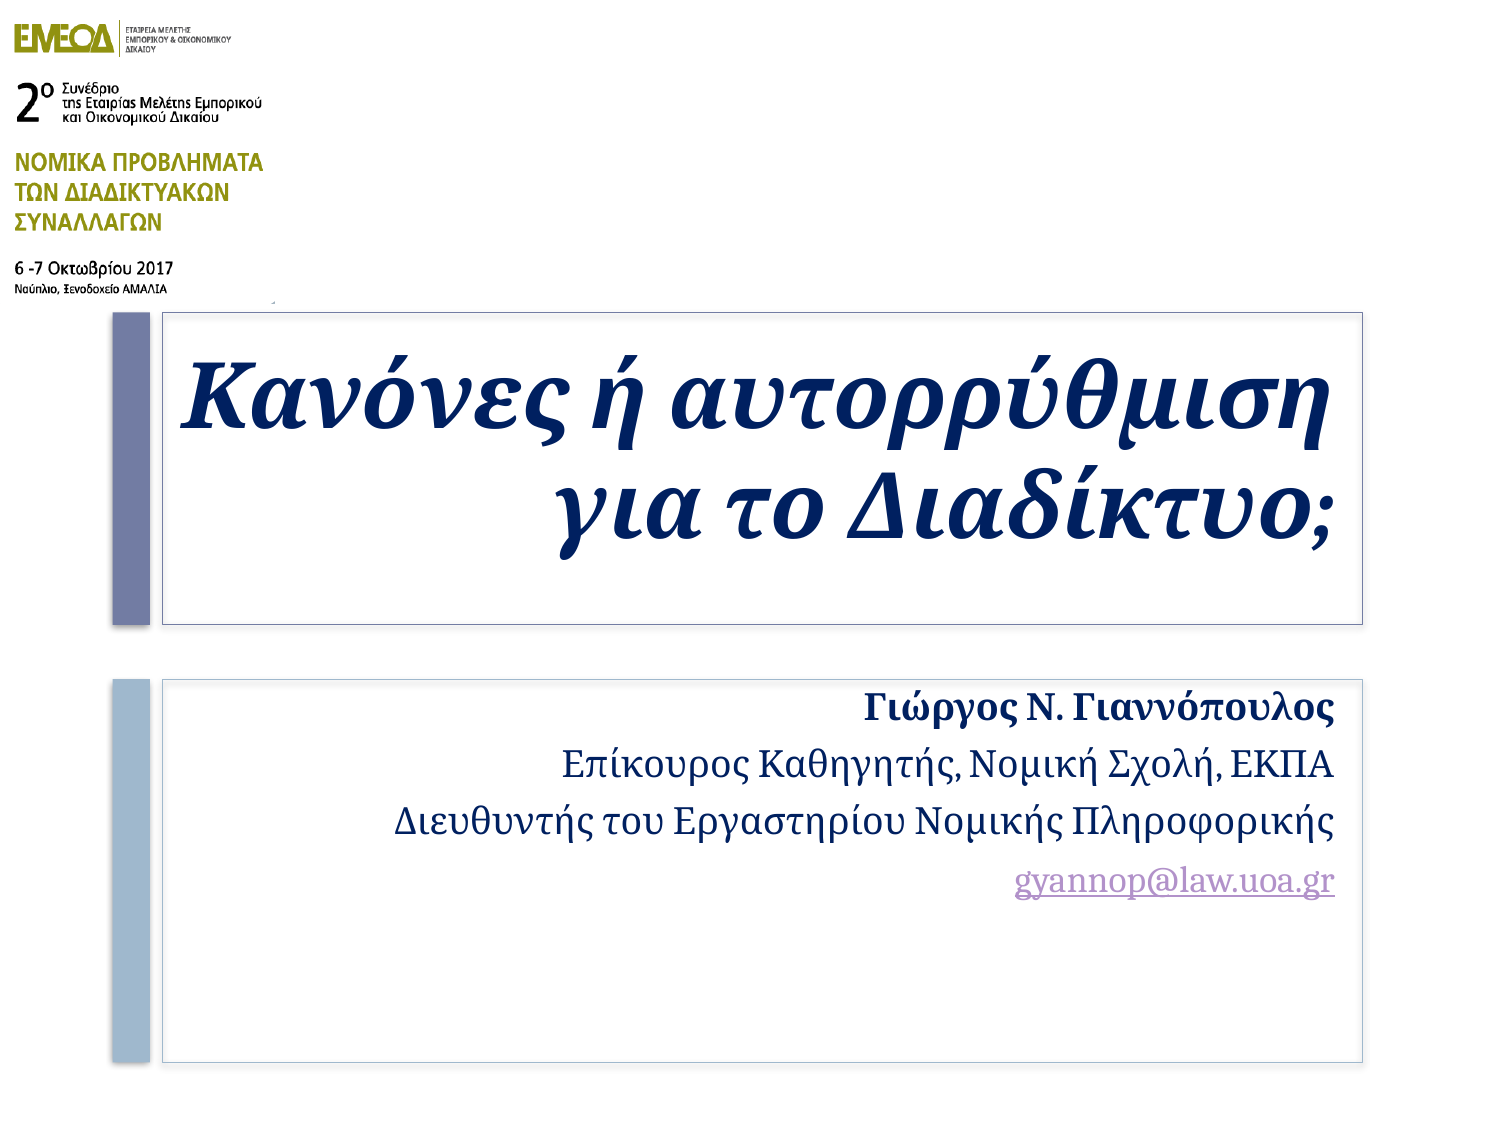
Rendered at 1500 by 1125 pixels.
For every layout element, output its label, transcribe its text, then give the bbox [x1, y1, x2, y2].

picture [0, 0, 276, 304]
subtitle Γιώργος Ν. Γιαννόπουλος Επίκουρος Καθηγητής, Νομική Σχολή, ΕΚΠΑ Διευθυντής του Εργαστηρίου Νομικής Πληροφορικής gyannop@law.uoa.gr [162, 674, 1351, 1026]
title Κανόνες ή αυτορρύθμιση για το Διαδίκτυο; [162, 328, 1351, 597]
